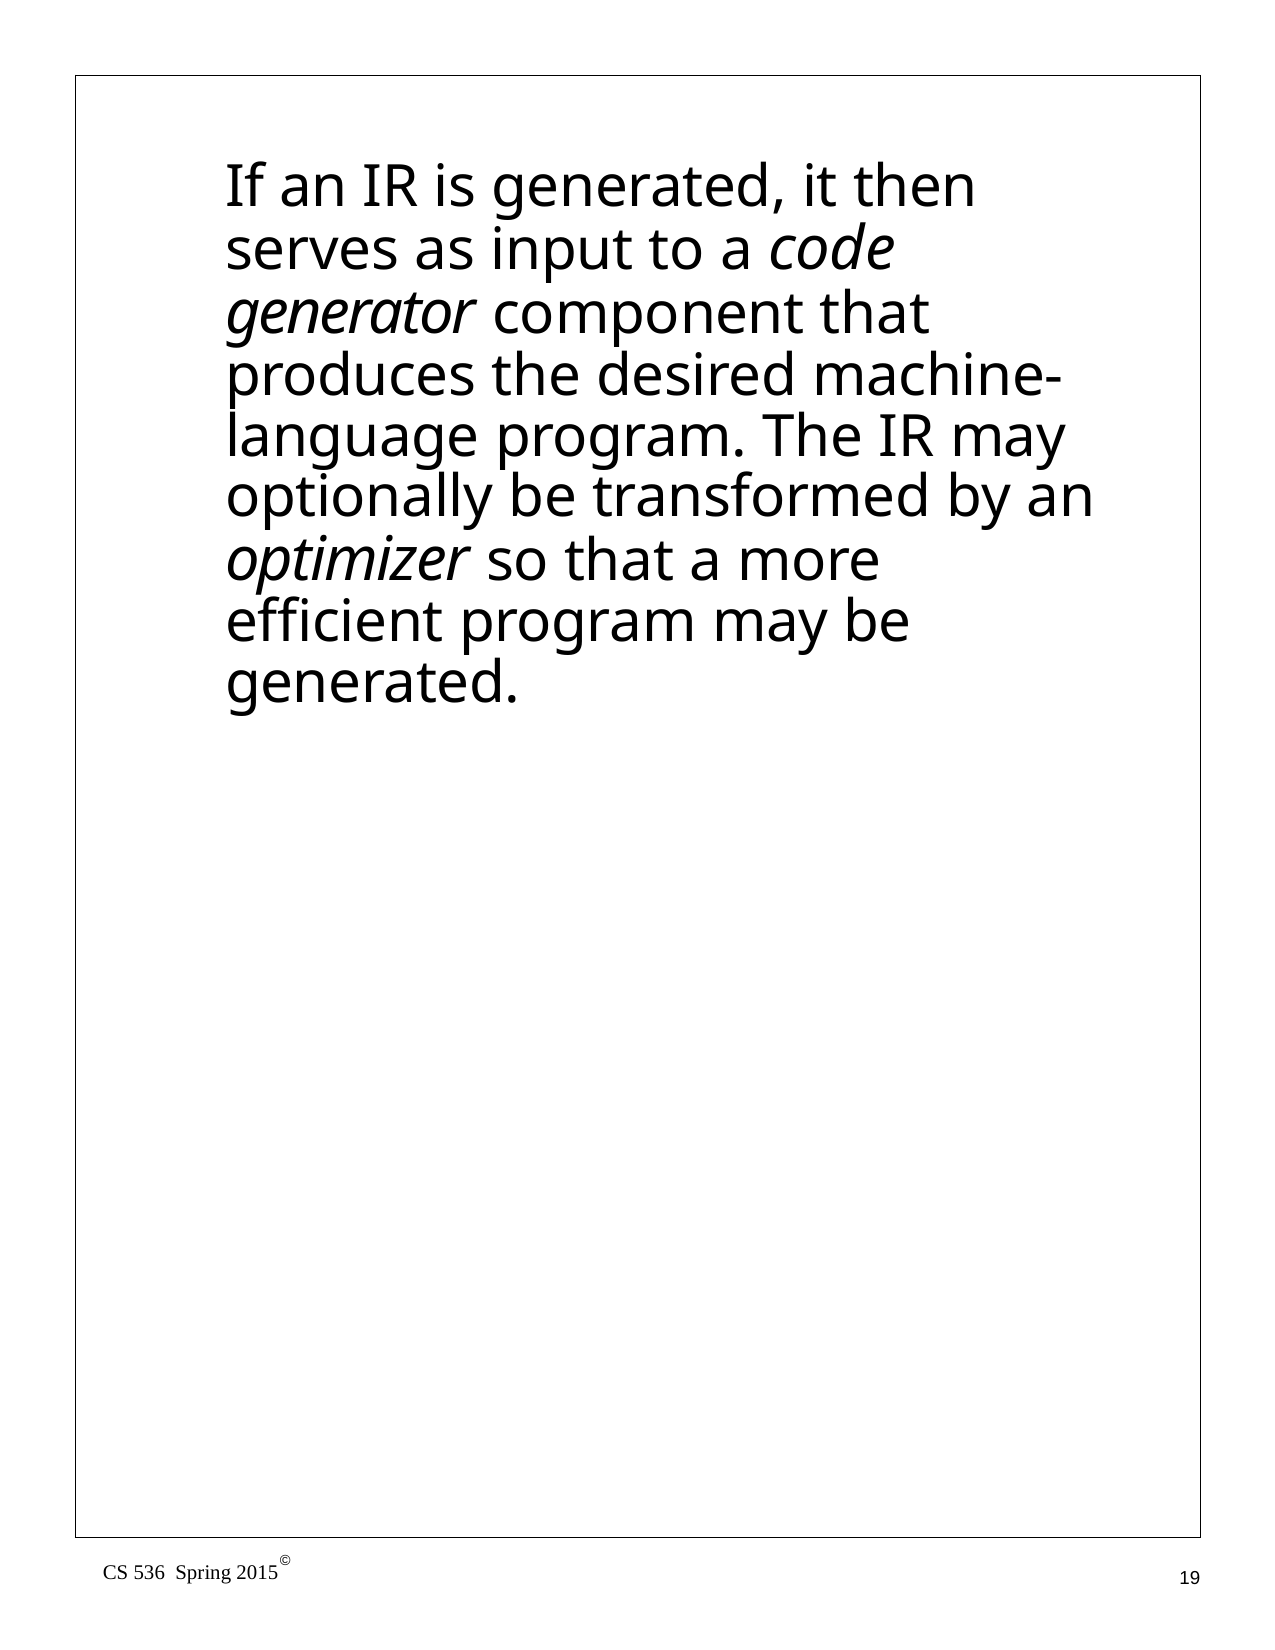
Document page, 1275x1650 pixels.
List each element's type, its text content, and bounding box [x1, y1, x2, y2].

text_box © [277, 1551, 294, 1569]
text_box If an IR is generated, it then serves as input to a code generator component that produces the desired machine- language program. The IR may optionally be transformed by an optimizer so that a more efficient program may be generated. [222, 157, 1114, 715]
slide_number 19 [1175, 1565, 1204, 1650]
footer CS 536 Spring 2015 [100, 1558, 280, 1650]
